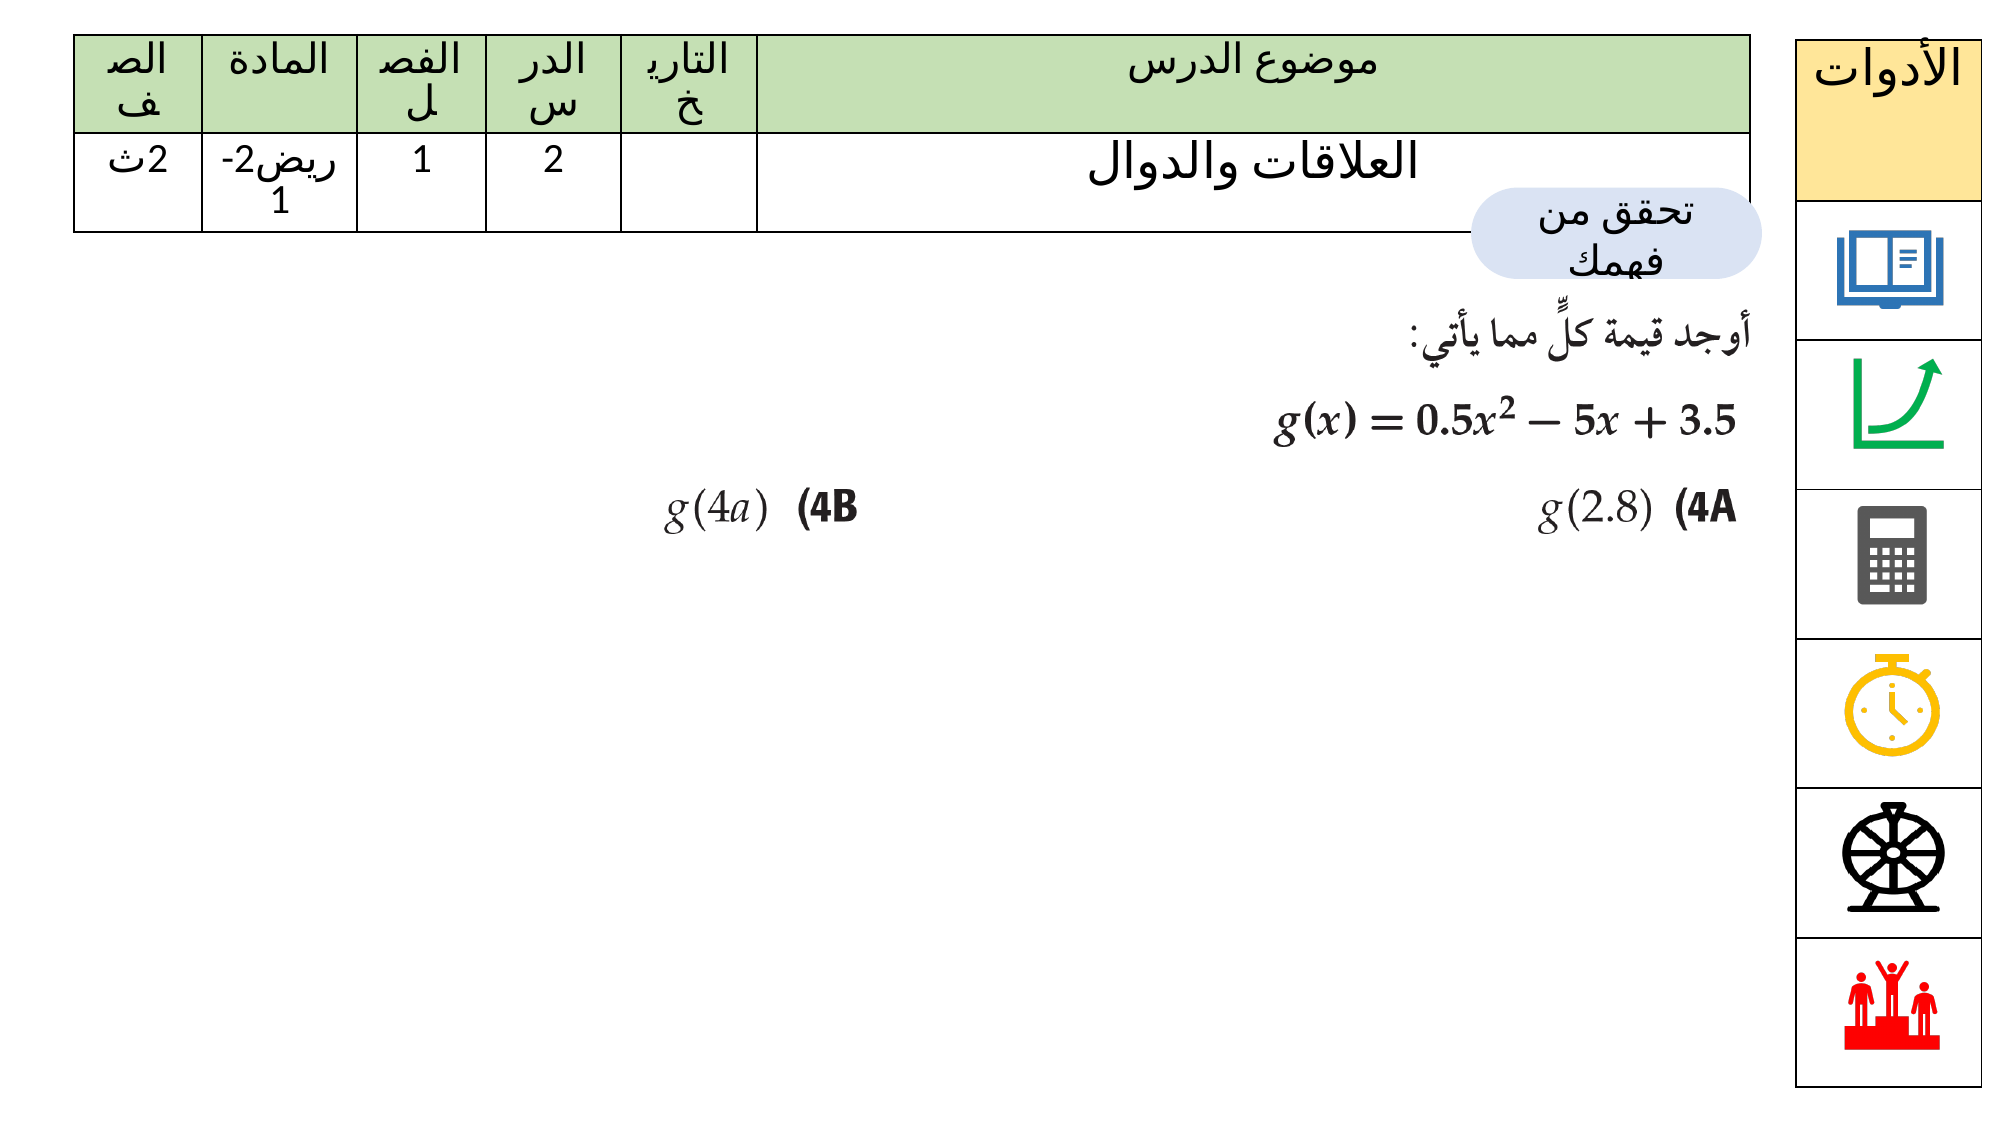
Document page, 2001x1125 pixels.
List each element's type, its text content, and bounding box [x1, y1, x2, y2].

picture [1832, 211, 1948, 327]
picture [1827, 802, 1961, 912]
picture [1835, 948, 1949, 1062]
picture [1401, 279, 1763, 374]
picture [1825, 642, 1959, 768]
picture [1833, 496, 1951, 614]
text_box تحقق من فهمك [1470, 186, 1764, 279]
picture [1835, 340, 1962, 467]
picture [626, 380, 1763, 574]
